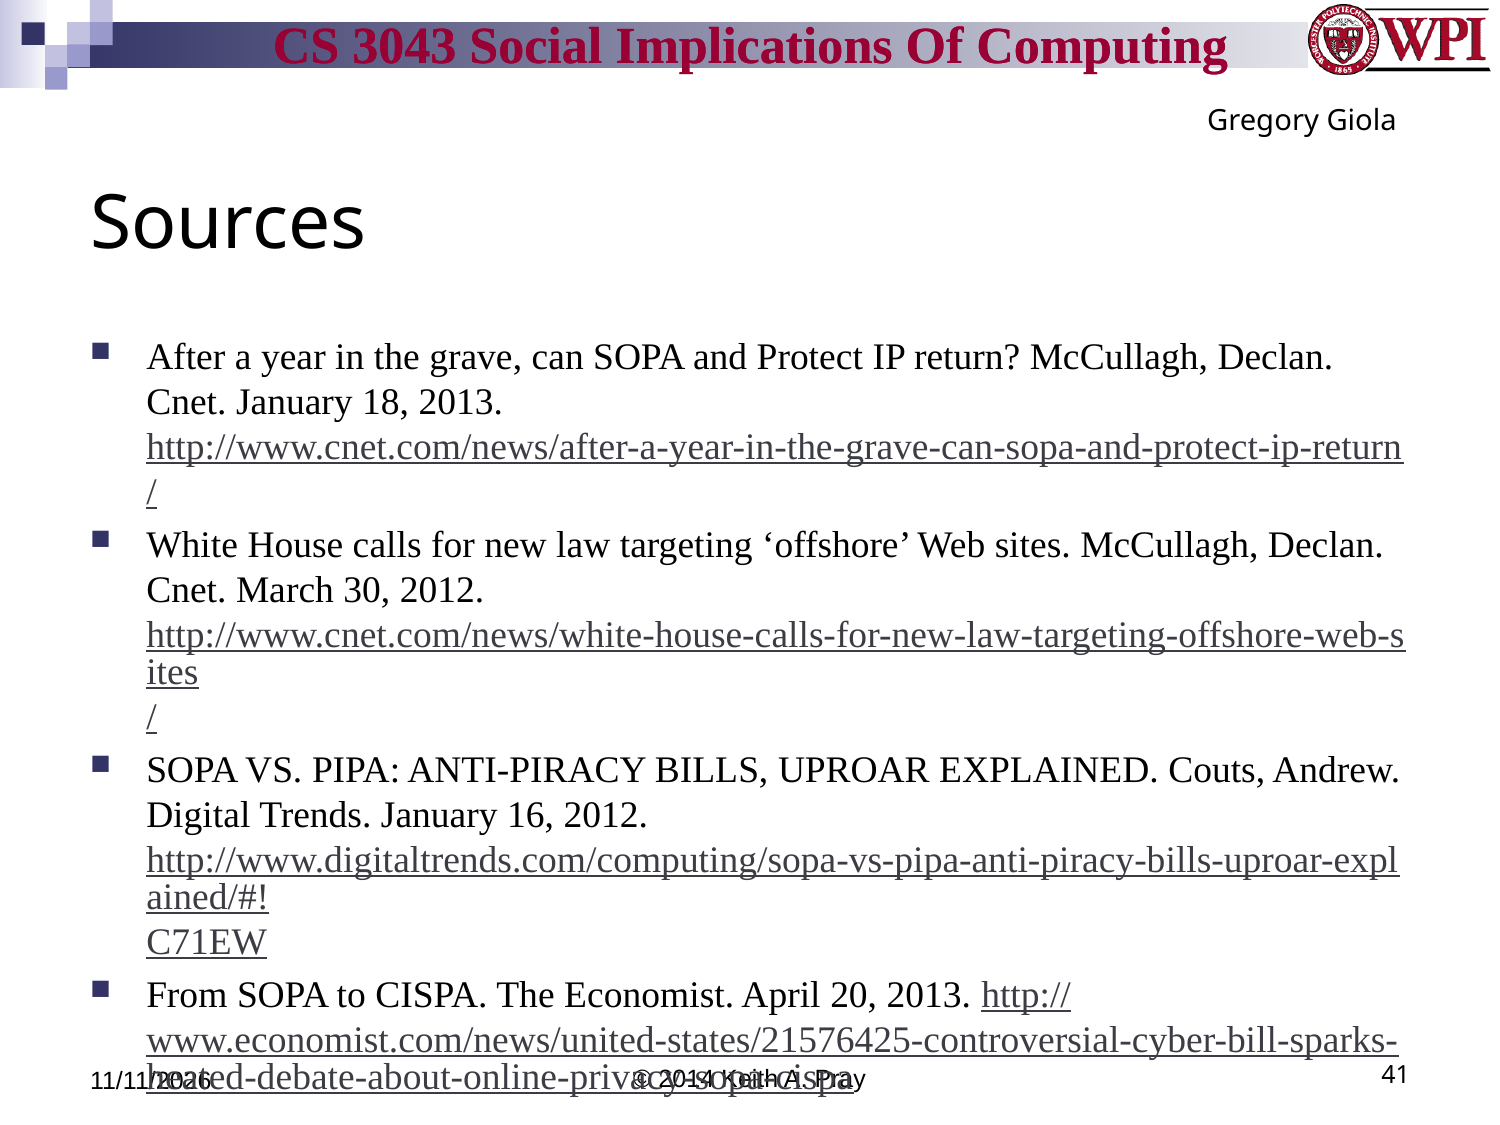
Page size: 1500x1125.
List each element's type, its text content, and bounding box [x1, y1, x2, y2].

picture [1308, 3, 1500, 75]
slide_number 41 [1074, 1024, 1426, 1101]
list After a year in the grave, can SOPA and Protect IP return? McCullagh, Declan. Cnet. January 18, 2013. http://www.cnet.com/news/after-a-year-in-the-grave-can-sopa-and-protect-ip-return/ White House calls for new law targeting ‘offshore’ Web sites. McCullagh, Declan. Cnet. March 30, 2012. http://www.cnet.com/news/white-house-calls-for-new-law-targeting-offshore-web-sites/ SOPA VS. PIPA: ANTI-PIRACY BILLS, UPROAR EXPLAINED. Couts, Andrew. Digital Trends. January 16, 2012. http://www.digitaltrends.com/computing/sopa-vs-pipa-anti-piracy-bills-uproar-explained/#!C71EW From SOPA to CISPA. The Economist. April 20, 2013. http://www.economist.com/news/united-states/21576425-controversial-cyber-bill-sparks-heated-debate-about-online-privacy-sopa-cispa [74, 324, 1426, 963]
footer © 2014 Keith A. Pray [512, 1024, 988, 1101]
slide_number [74, 1024, 426, 1103]
title Sources [74, 124, 1426, 313]
text_box Gregory Giola [1123, 93, 1481, 144]
